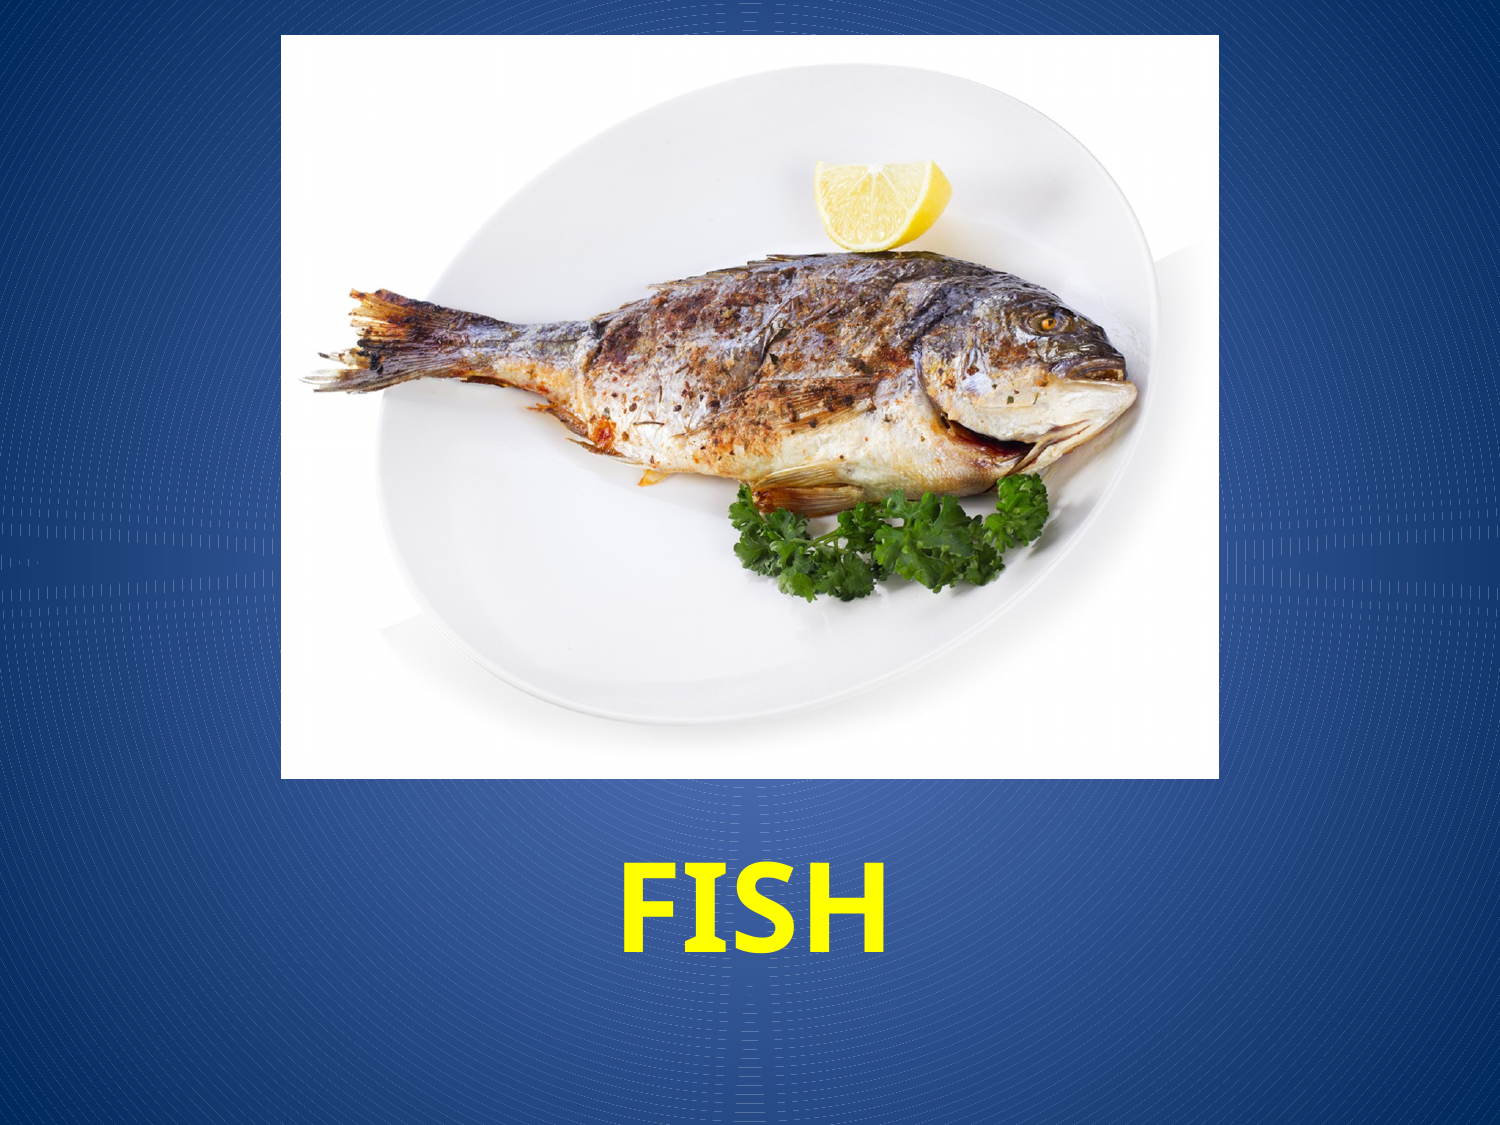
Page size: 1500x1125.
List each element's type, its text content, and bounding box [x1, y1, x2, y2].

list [280, 34, 1219, 779]
text_box FISH [598, 820, 911, 985]
